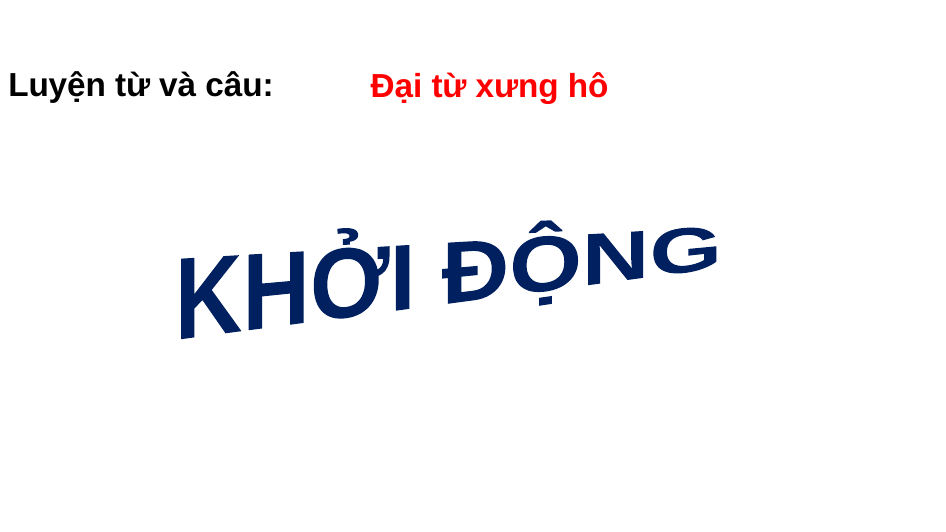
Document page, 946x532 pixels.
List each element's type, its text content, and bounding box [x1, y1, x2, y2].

text_box Đại từ xưng hô [362, 59, 725, 109]
text_box Luyện từ và câu: [0, 58, 363, 108]
